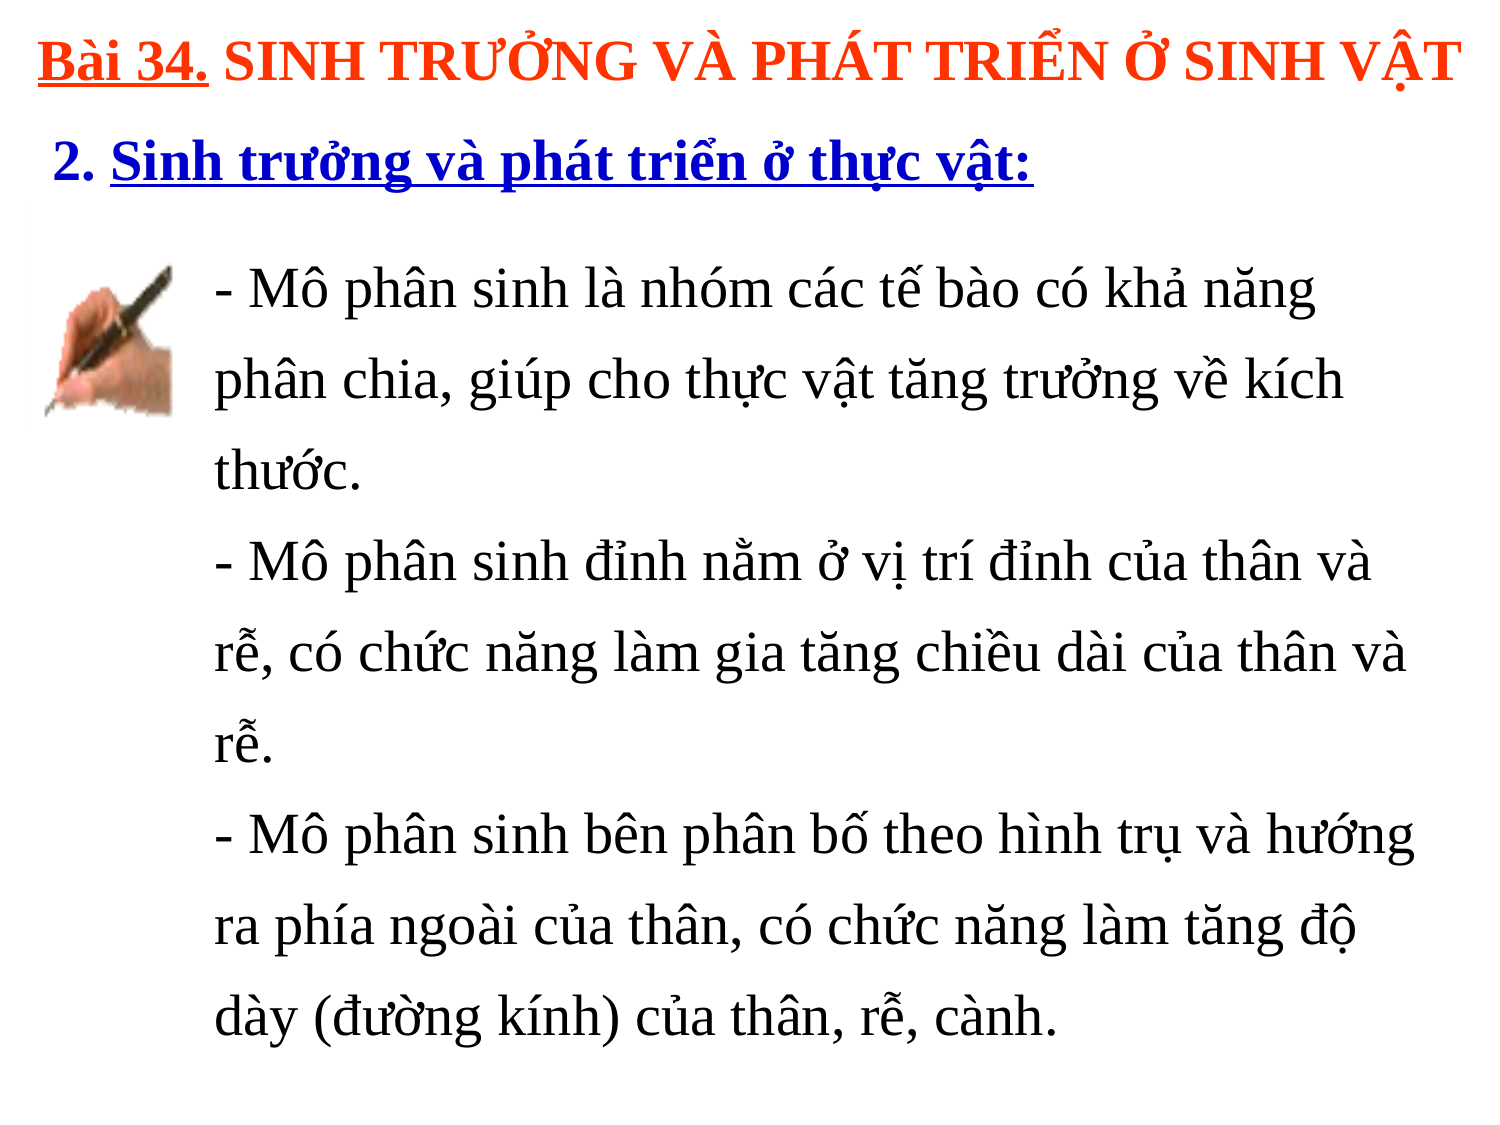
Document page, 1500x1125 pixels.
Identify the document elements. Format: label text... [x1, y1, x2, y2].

text_box Bài 34. SINH TRƯỞNG VÀ PHÁT TRIỂN Ở SINH VẬT [0, 14, 1500, 99]
picture [24, 205, 180, 428]
text_box 2. Sinh trưởng và phát triển ở thực vật: [37, 115, 1307, 200]
text_box - Mô phân sinh là nhóm các tế bào có khả năng phân chia, giúp cho thực vật tăng trưởng về kích thước. - Mô phân sinh đỉnh nằm ở vị trí đỉnh của thân và rễ, có chức năng làm gia tăng chiều dài của thân và rễ. - Mô phân sinh bên phân bố theo hình trụ và hướng ra phía ngoài của thân, có chức năng làm tăng độ dày (đường kính) của thân, rễ, cành. [200, 221, 1450, 1055]
